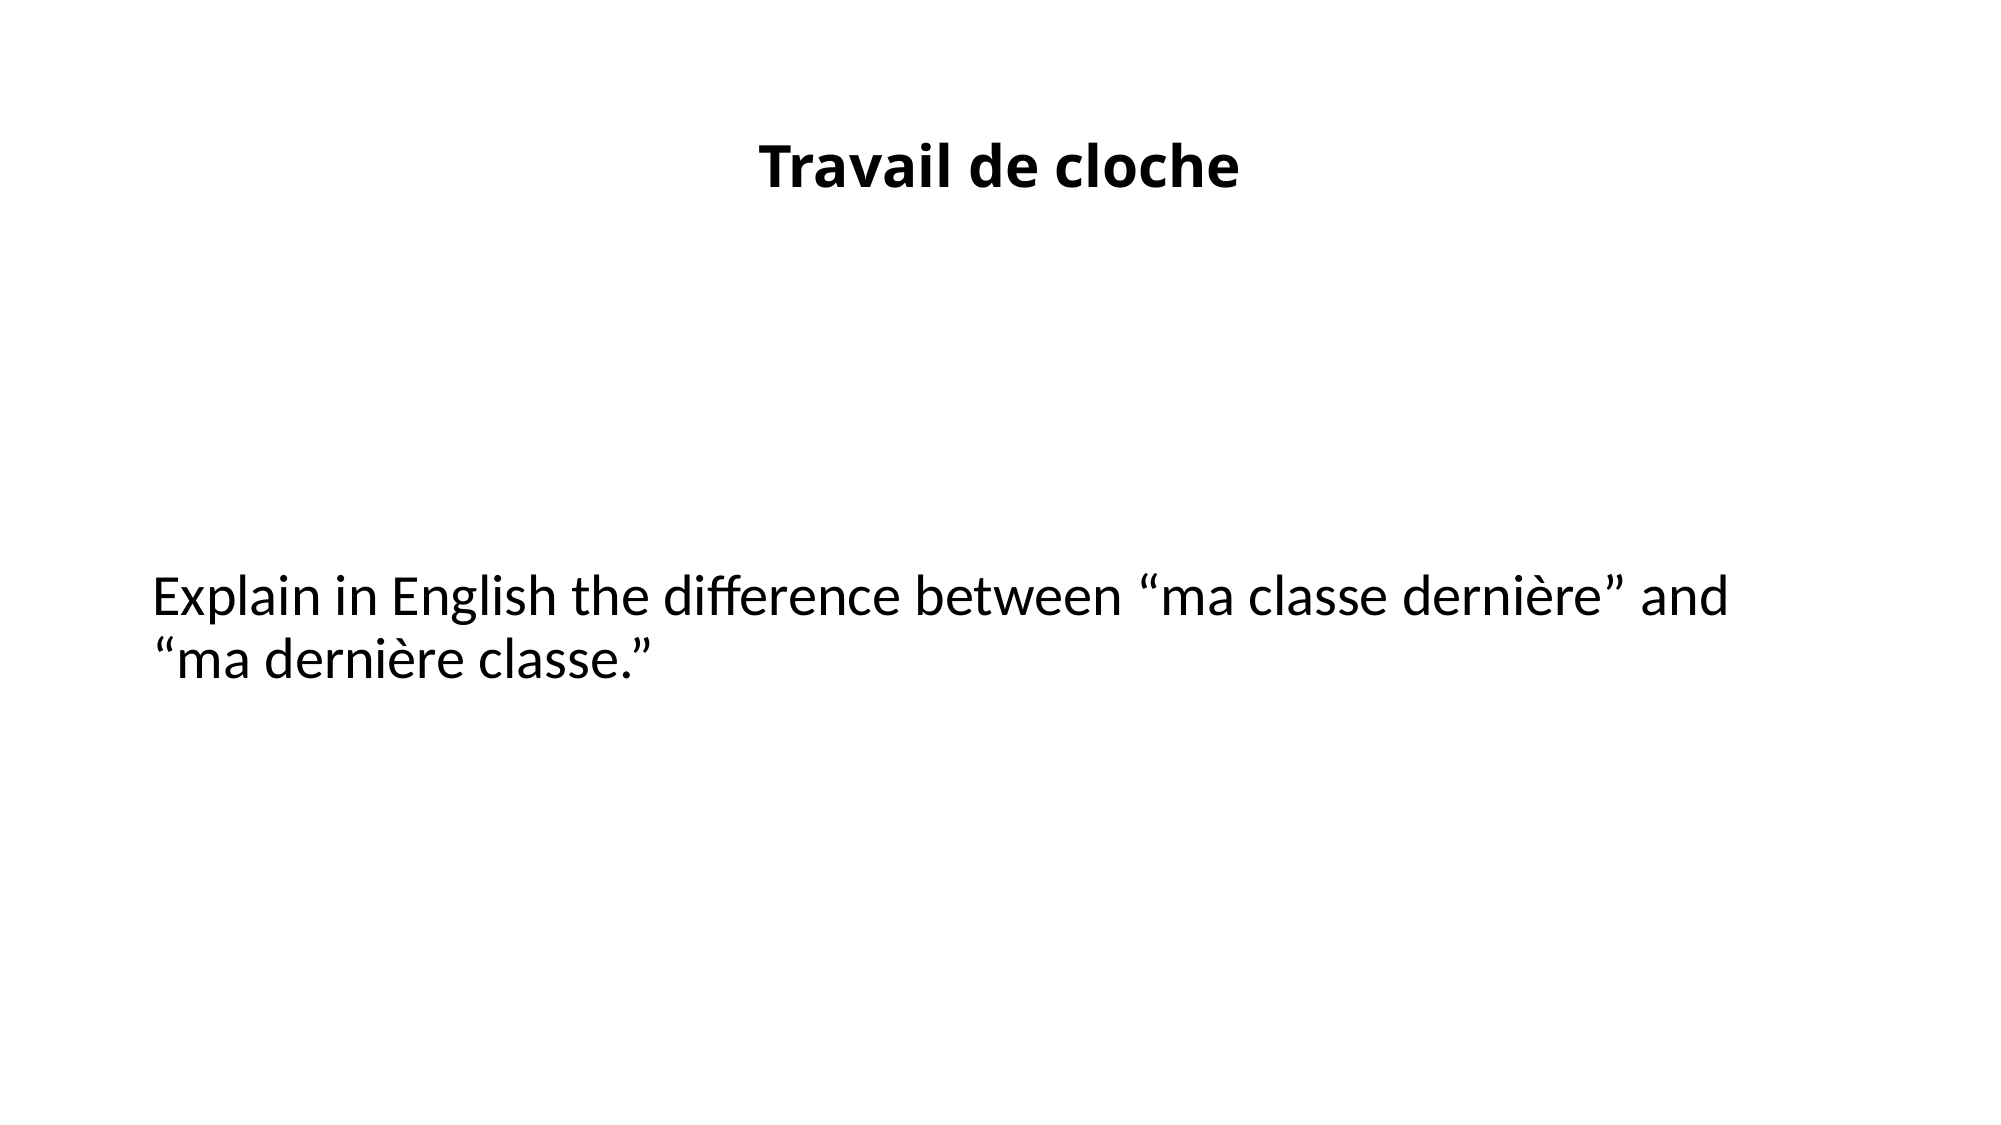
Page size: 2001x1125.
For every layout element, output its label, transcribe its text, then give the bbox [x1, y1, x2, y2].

list Explain in English the difference between “ma classe dernière” and “ma dernière classe.” [137, 299, 1863, 1014]
title Travail de cloche [137, 59, 1863, 278]
